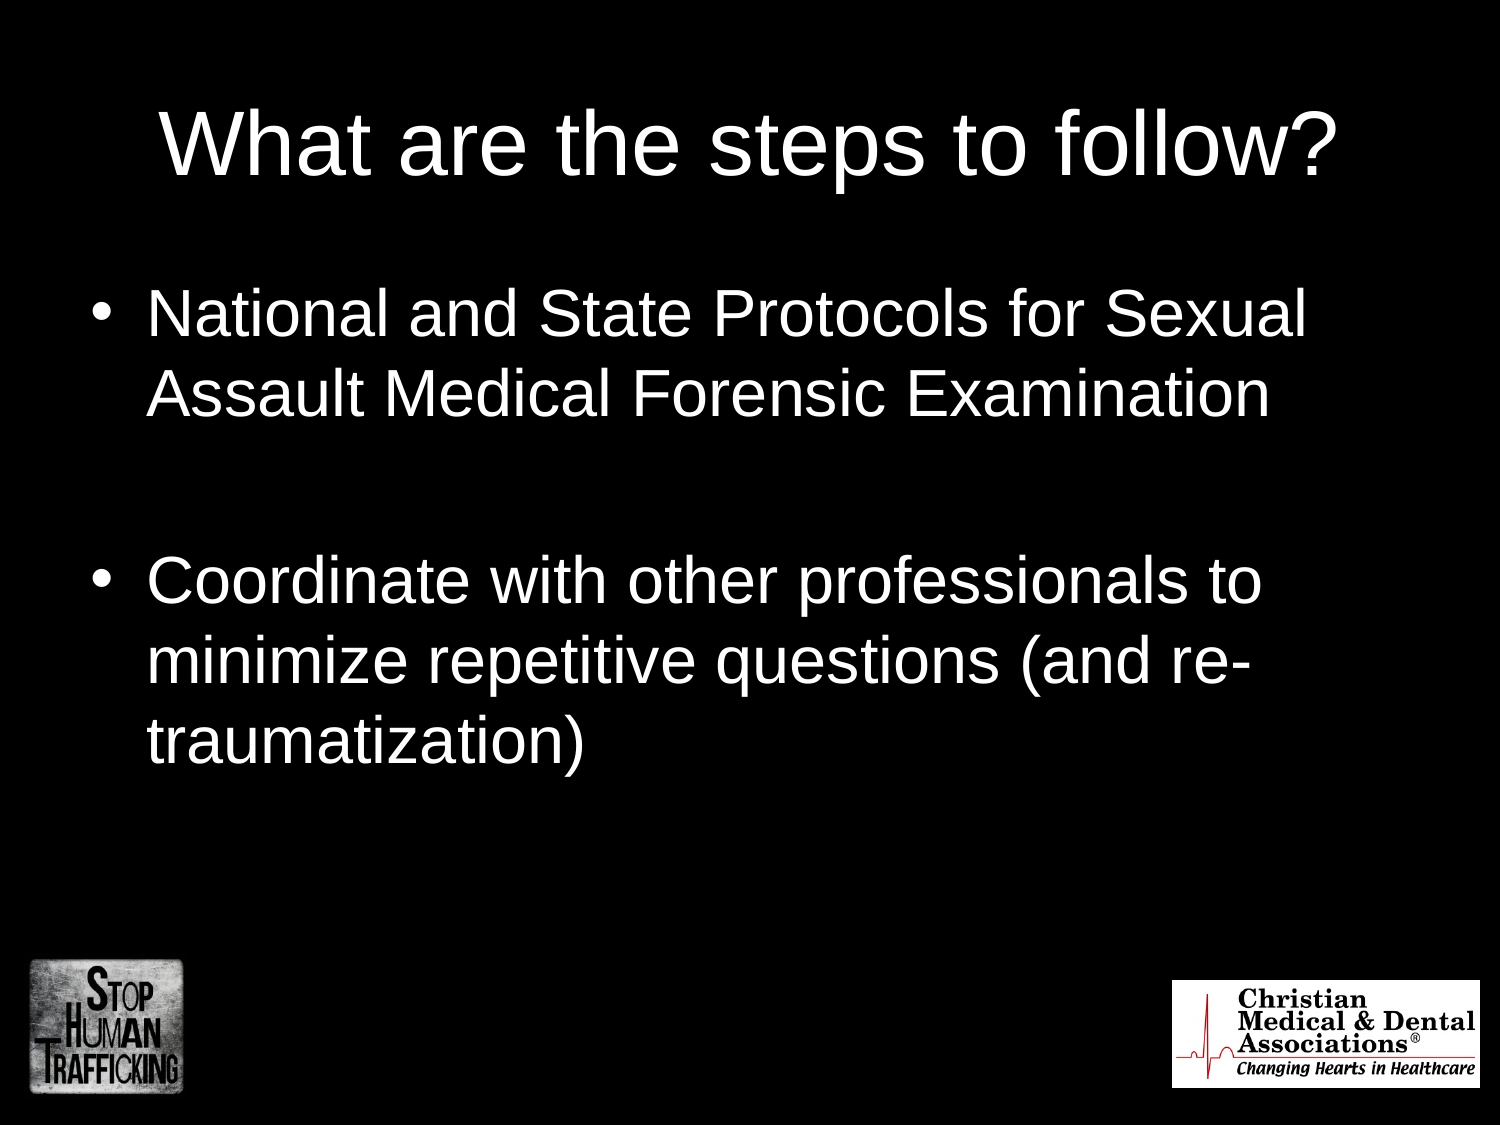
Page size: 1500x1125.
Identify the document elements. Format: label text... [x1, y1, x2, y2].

list National and State Protocols for Sexual Assault Medical Forensic Examination Coordinate with other professionals to minimize repetitive questions (and re-traumatization) [75, 262, 1425, 875]
picture [1172, 980, 1480, 1088]
title What are the steps to follow? [75, 45, 1425, 233]
picture [24, 953, 188, 1099]
